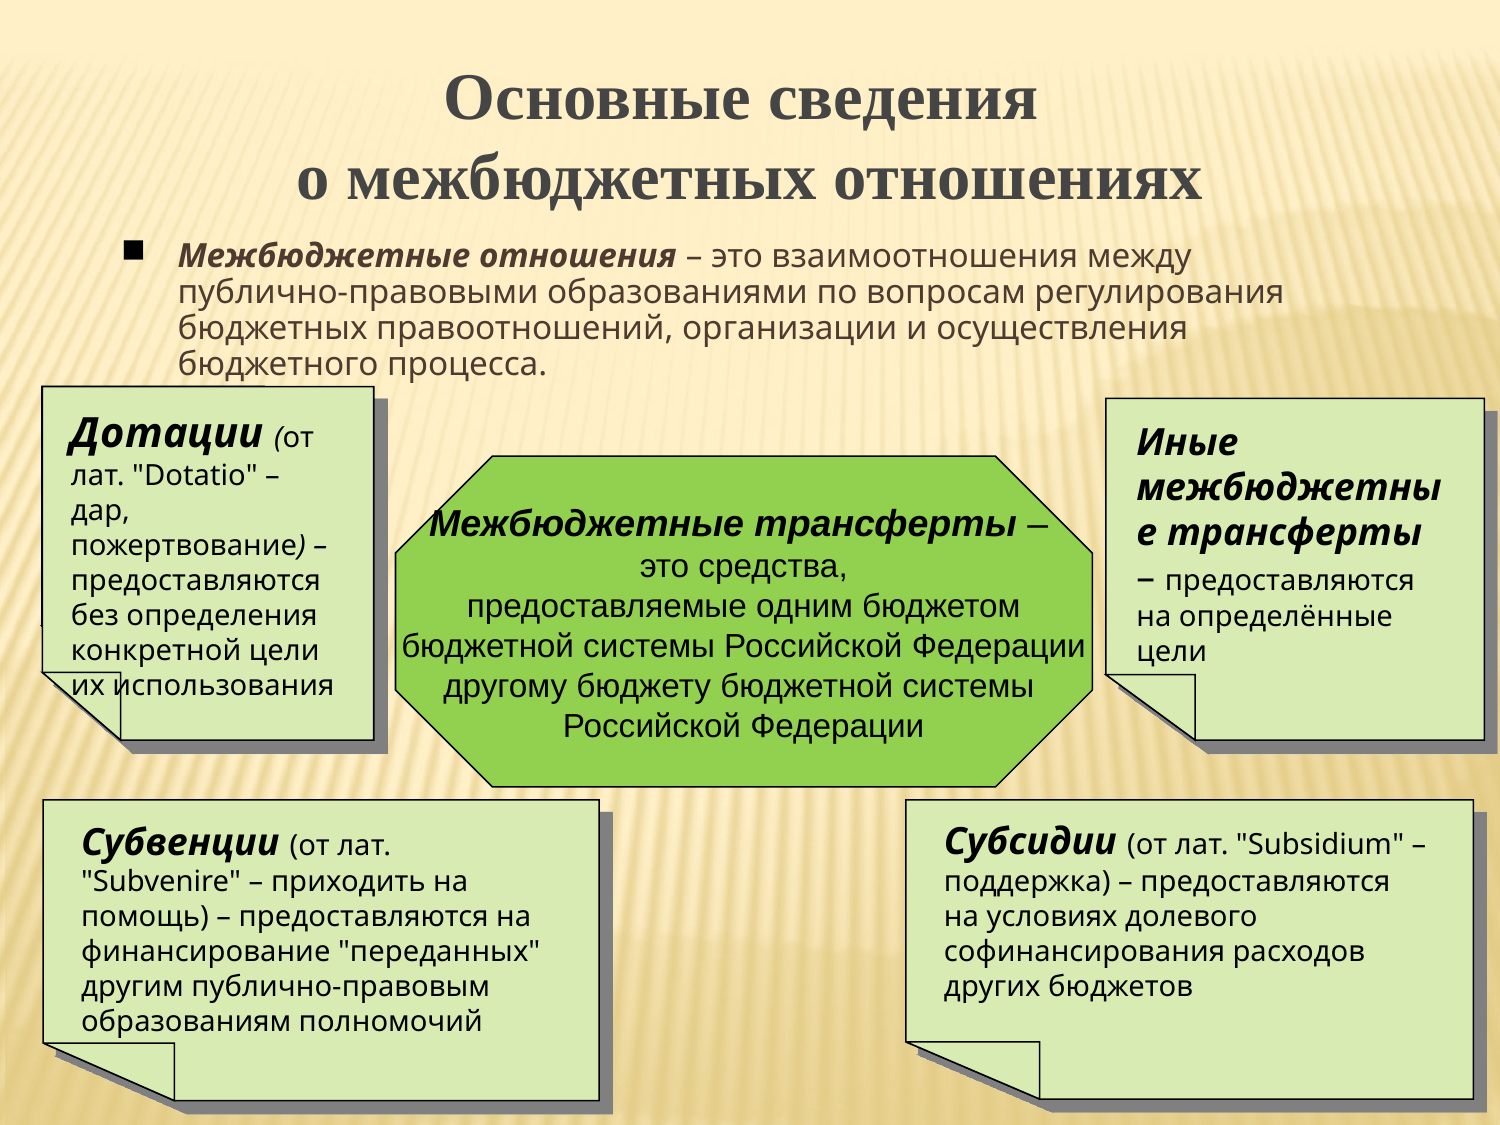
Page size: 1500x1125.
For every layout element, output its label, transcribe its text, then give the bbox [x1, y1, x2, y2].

text_box Основные сведения о межбюджетных отношениях [193, 45, 1306, 231]
text_box Межбюджетные отношения – это взаимоотношения между публично-правовыми образованиями по вопросам регулирования бюджетных правоотношений, организации и осуществления бюджетного процесса. [106, 231, 1382, 366]
text_box Субвенции (от лат. "Subvenire" – приходить на помощь) – предоставляются на финансирование "переданных" другим публично-правовым образованиям полномочий [43, 799, 600, 1101]
text_box Дотации (от лат. "Dotatio" – дар, пожертвование) – предоставляются без определения конкретной цели их использования [42, 386, 374, 741]
text_box Иные межбюджетные трансферты – предоставляются на определённые цели [1105, 398, 1485, 741]
text_box Субсидии (от лат. "Subsidium" – поддержка) – предоставляются на условиях долевого софинансирования расходов других бюджетов [905, 799, 1474, 1100]
text_box Межбюджетные трансферты – это средства, предоставляемые одним бюджетом бюджетной системы Российской Федерации другому бюджету бюджетной системы Российской Федерации [395, 456, 1093, 787]
